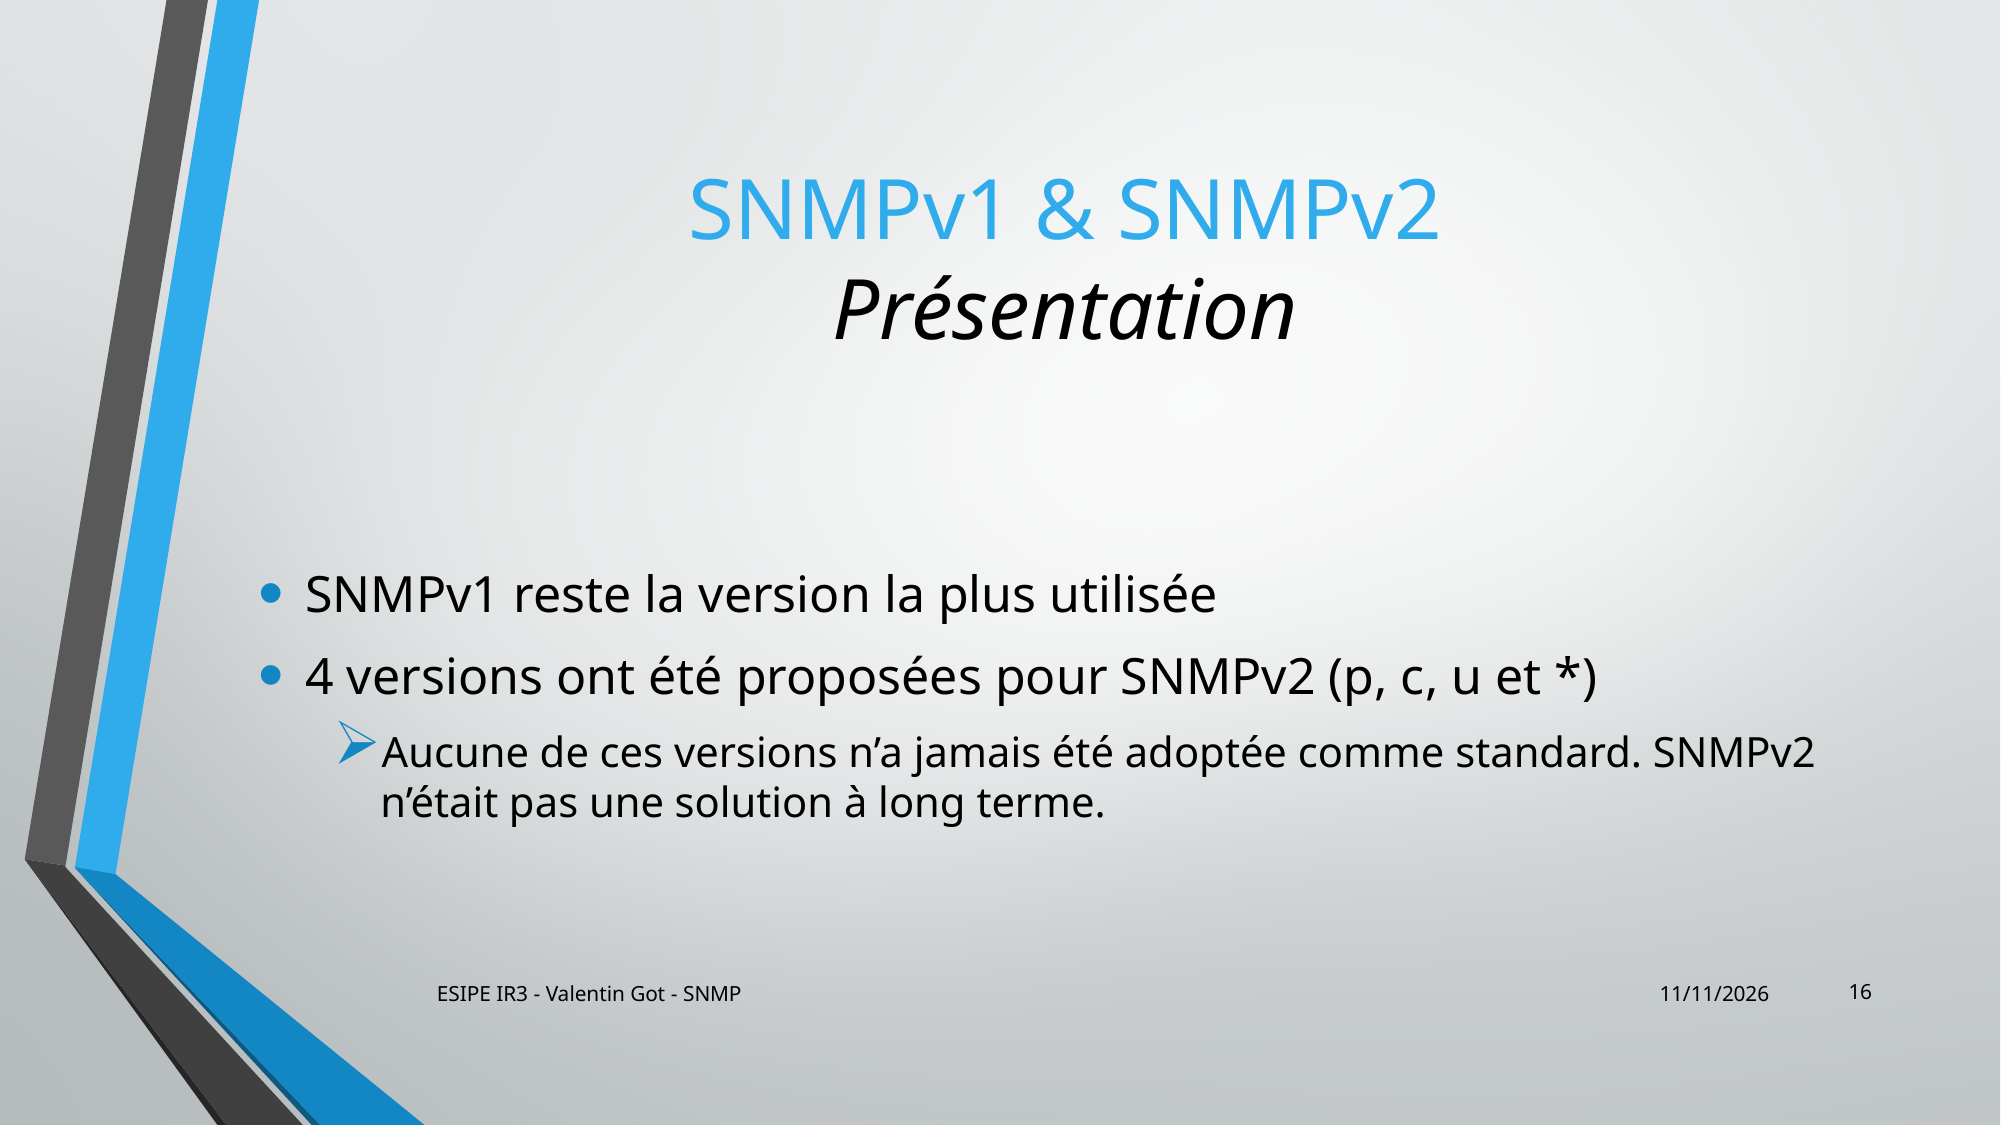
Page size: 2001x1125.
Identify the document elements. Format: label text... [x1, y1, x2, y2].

title SNMPv1 & SNMPv2 Présentation [243, 112, 1887, 400]
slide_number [1596, 965, 1784, 1025]
footer ESIPE IR3 - Valentin Got - SNMP [421, 965, 1584, 1025]
list SNMPv1 reste la version la plus utilisée 4 versions ont été proposées pour SNMPv2 (p, c, u et *) Aucune de ces versions n’a jamais été adoptée comme standard. SNMPv2 n’était pas une solution à long terme. [243, 437, 1887, 950]
slide_number 16 [1796, 962, 1887, 1023]
